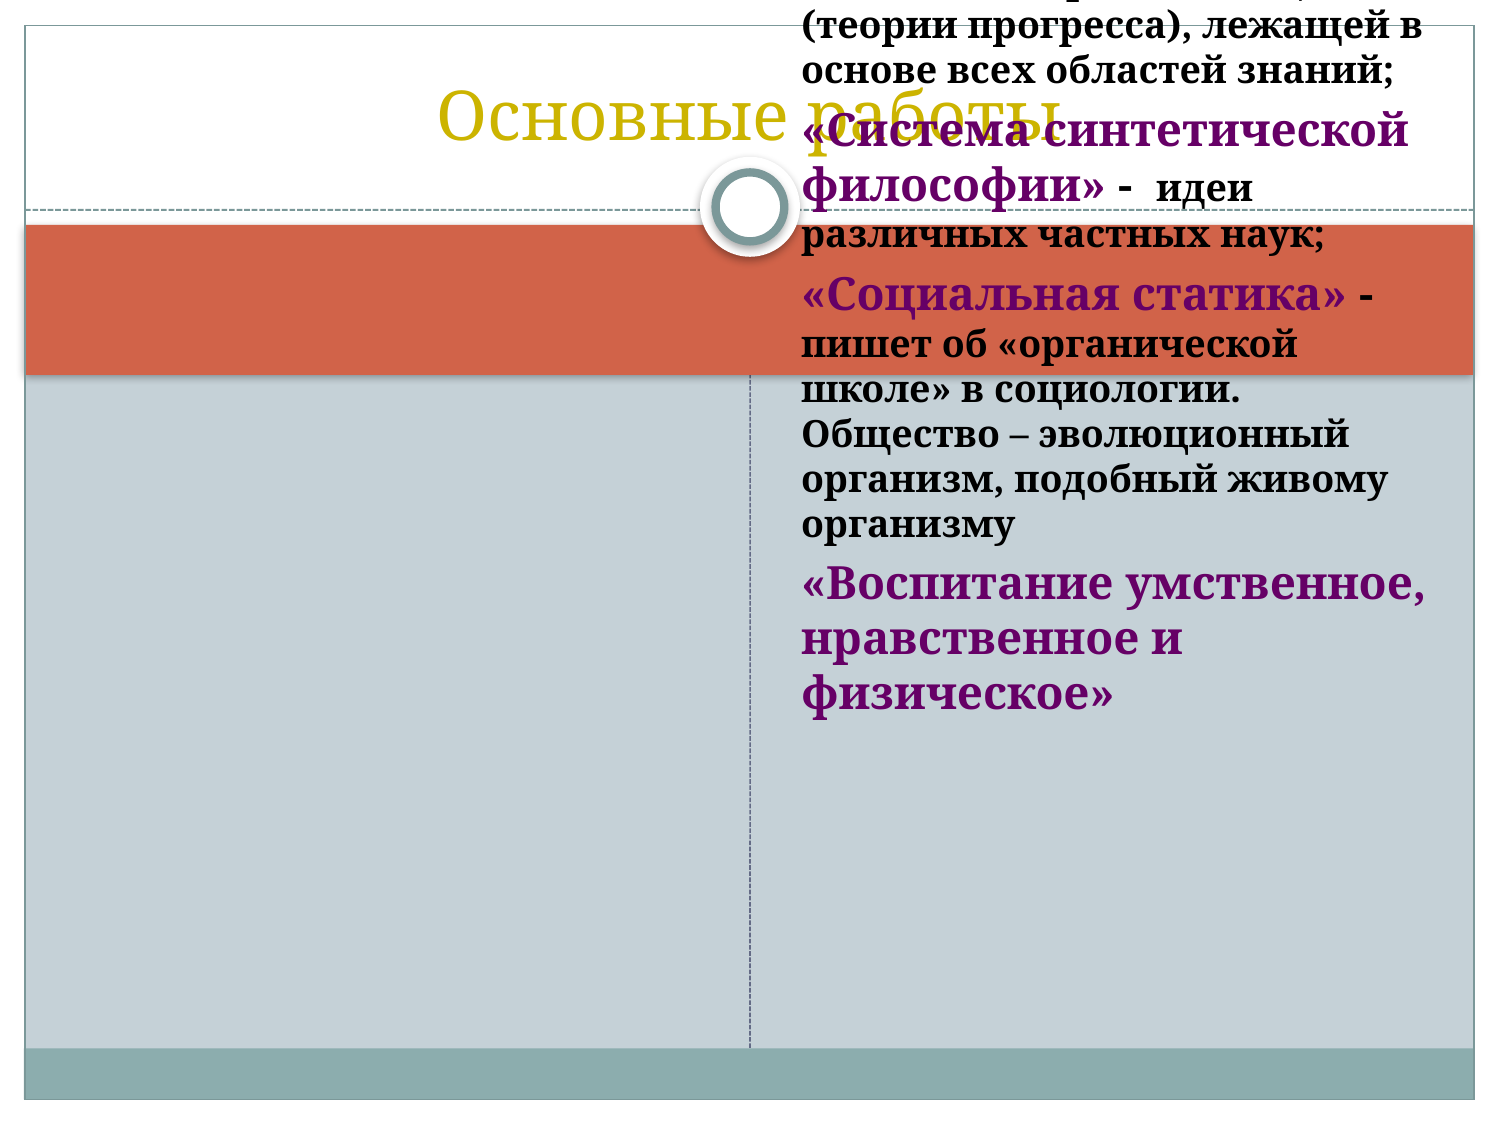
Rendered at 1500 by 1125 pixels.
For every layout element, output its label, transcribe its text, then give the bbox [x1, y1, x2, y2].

list «Основные начала» - описание теории эволюции (теории прогресса), лежащей в основе всех областей знаний; «Система синтетической философии» - идеи различных частных наук; «Социальная статика» - пишет об «органической школе» в социологии. Общество – эволюционный организм, подобный живому организму «Воспитание умственное, нравственное и физическое» [785, 249, 1450, 371]
title Основные работы [49, 37, 1450, 162]
